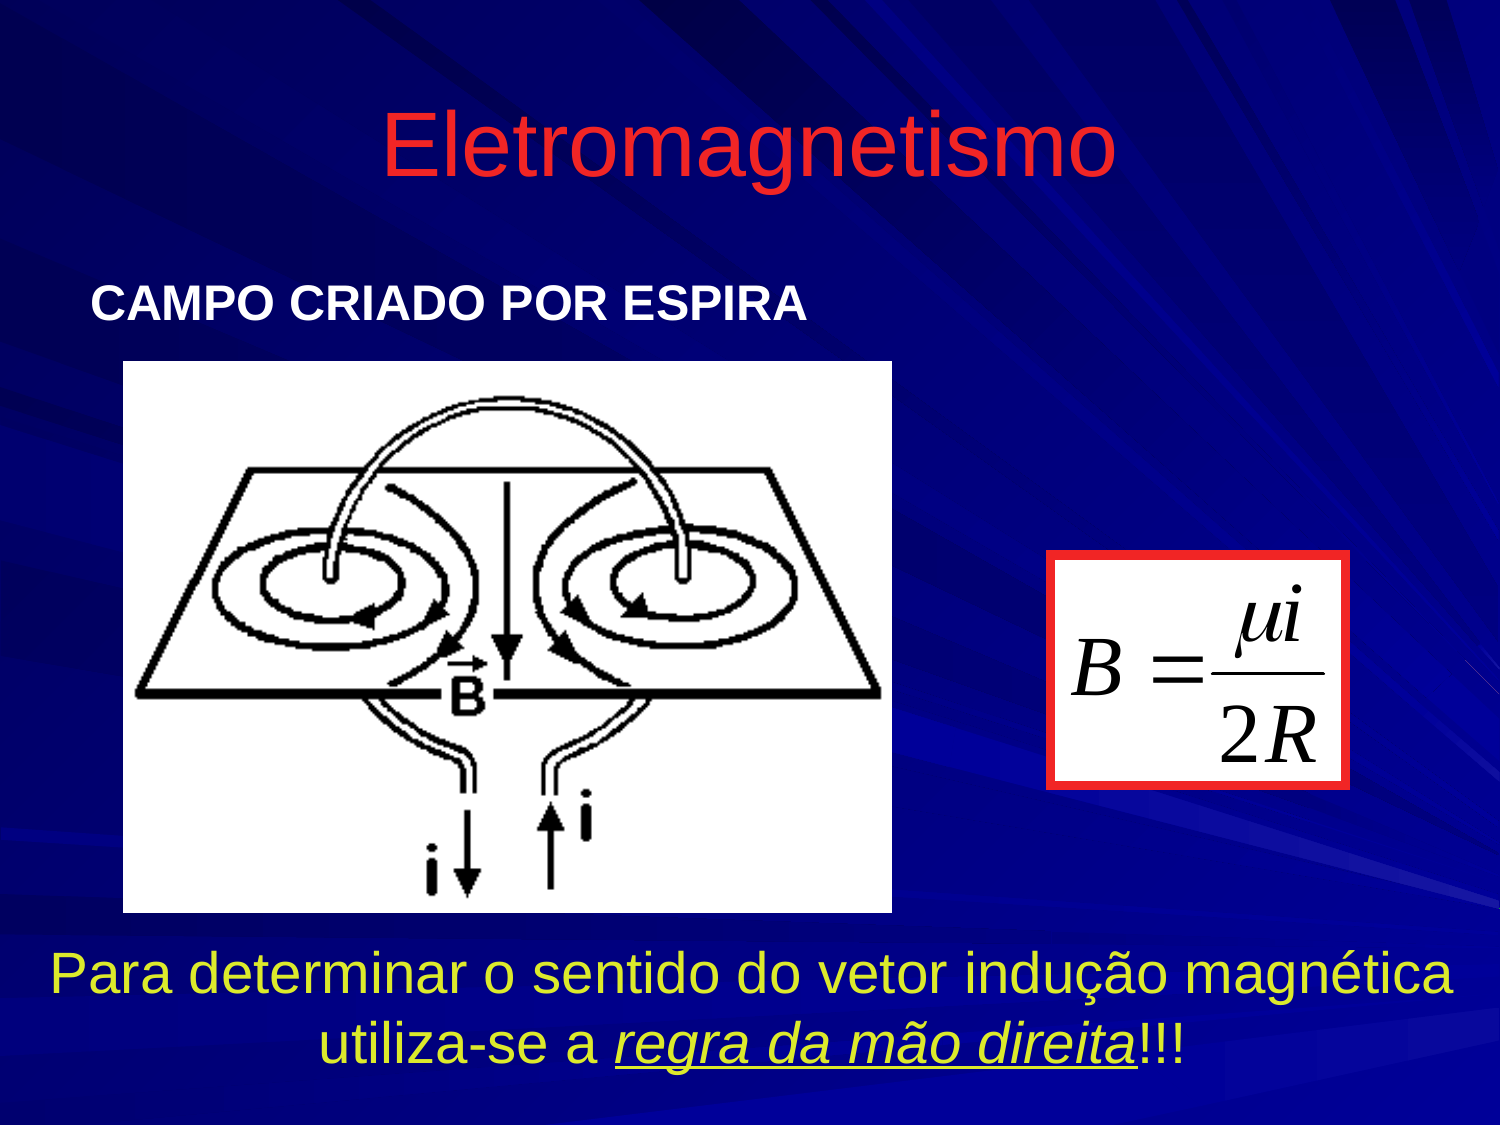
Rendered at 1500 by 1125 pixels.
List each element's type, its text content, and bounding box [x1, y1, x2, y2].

list CAMPO CRIADO POR ESPIRA [74, 262, 1500, 398]
title Eletromagnetismo [74, 45, 1426, 234]
text_box Para determinar o sentido do vetor indução magnética utiliza-se a regra da mão direita!!! [29, 927, 1477, 1082]
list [1054, 559, 1341, 781]
picture [123, 361, 892, 913]
